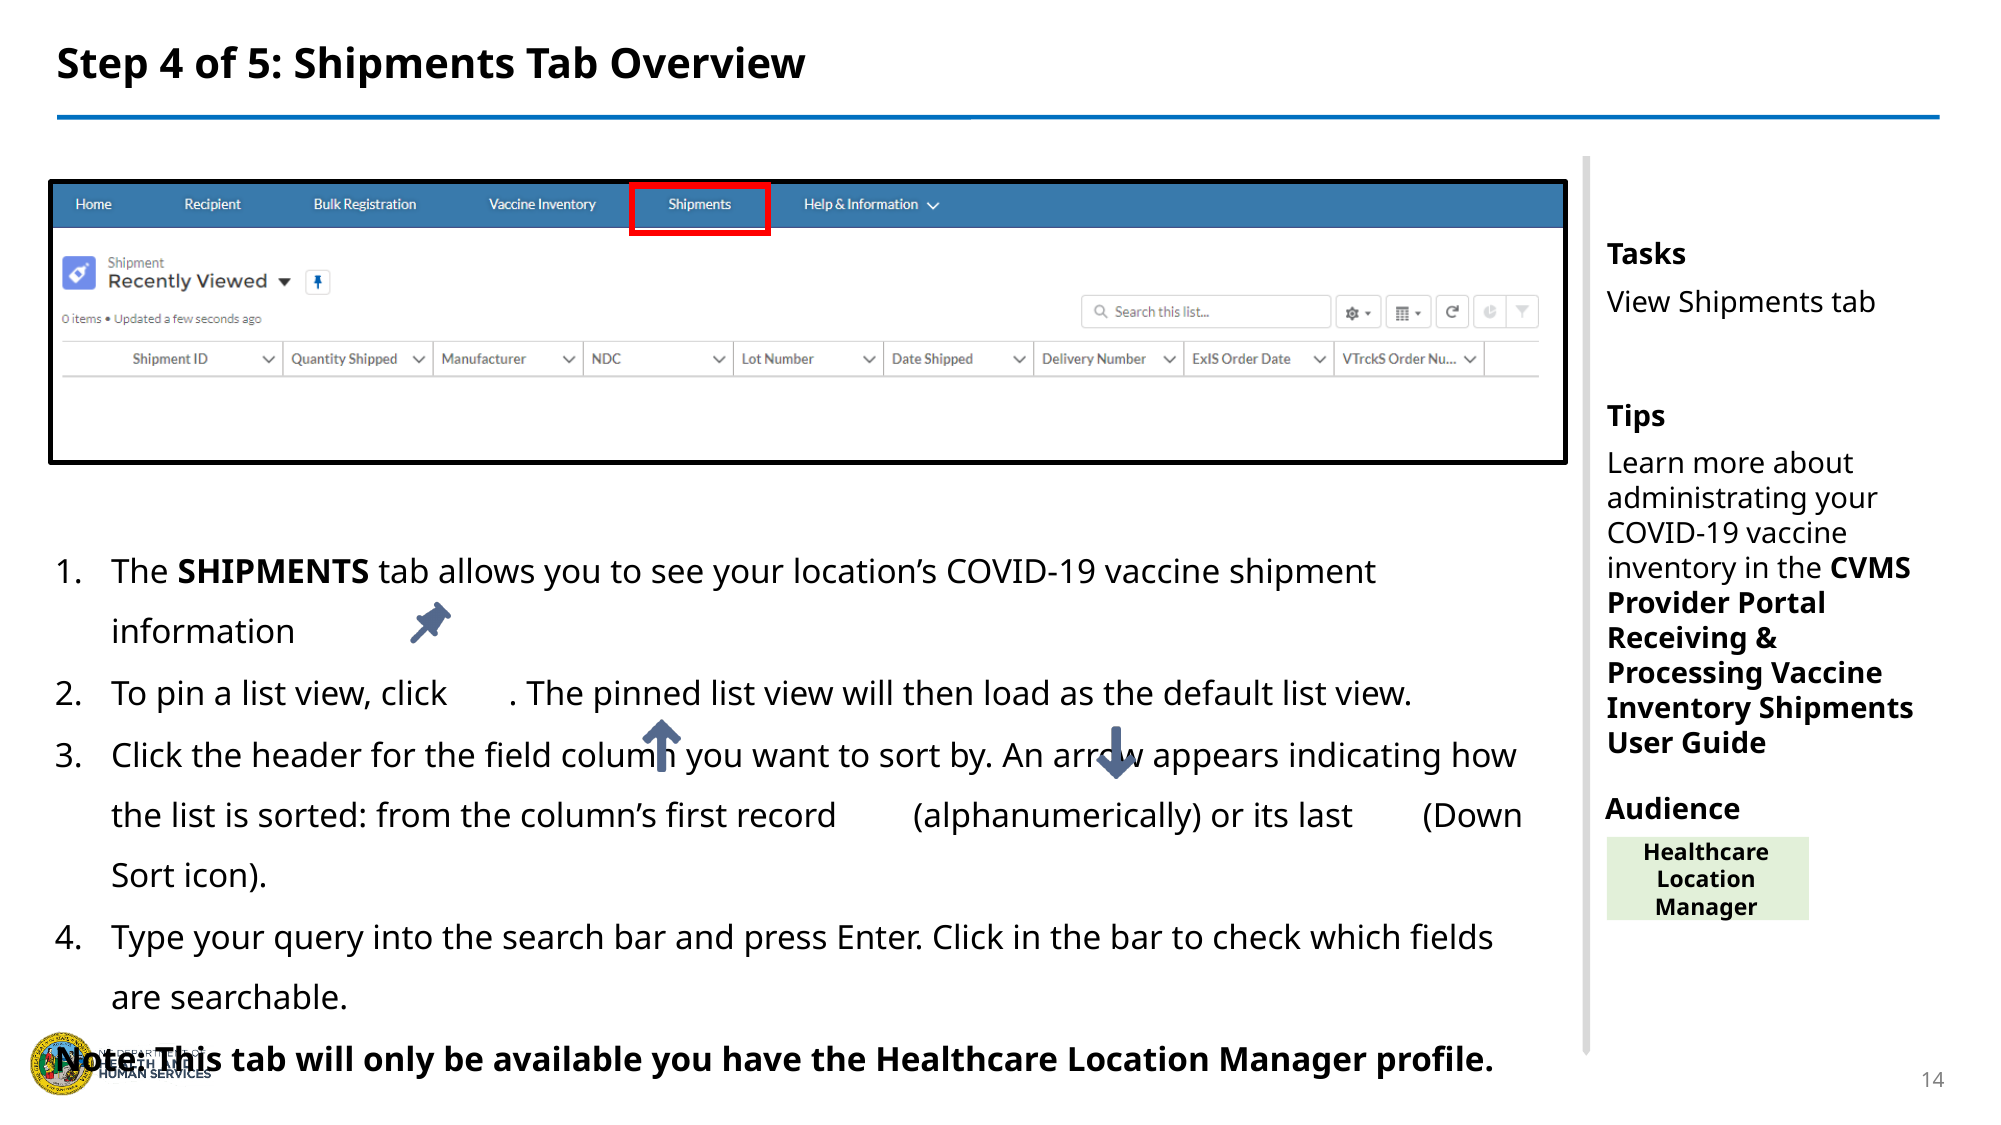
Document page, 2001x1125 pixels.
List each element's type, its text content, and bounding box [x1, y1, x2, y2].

text_box Audience [1590, 783, 1970, 834]
picture [52, 183, 1564, 461]
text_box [52, 528, 1541, 960]
text_box Tasks View Shipments tab [1606, 235, 1987, 319]
text_box Step 4 of 5: Shipments Tab Overview [41, 2, 1924, 121]
picture [28, 1022, 214, 1125]
text_box Tips Learn more about administrating your COVID-19 vaccine inventory in the CVMS Provider Portal Receiving & Processing Vaccine Inventory Shipments User Guide [1606, 397, 1927, 760]
text_box Healthcare Location Manager [1606, 836, 1810, 921]
